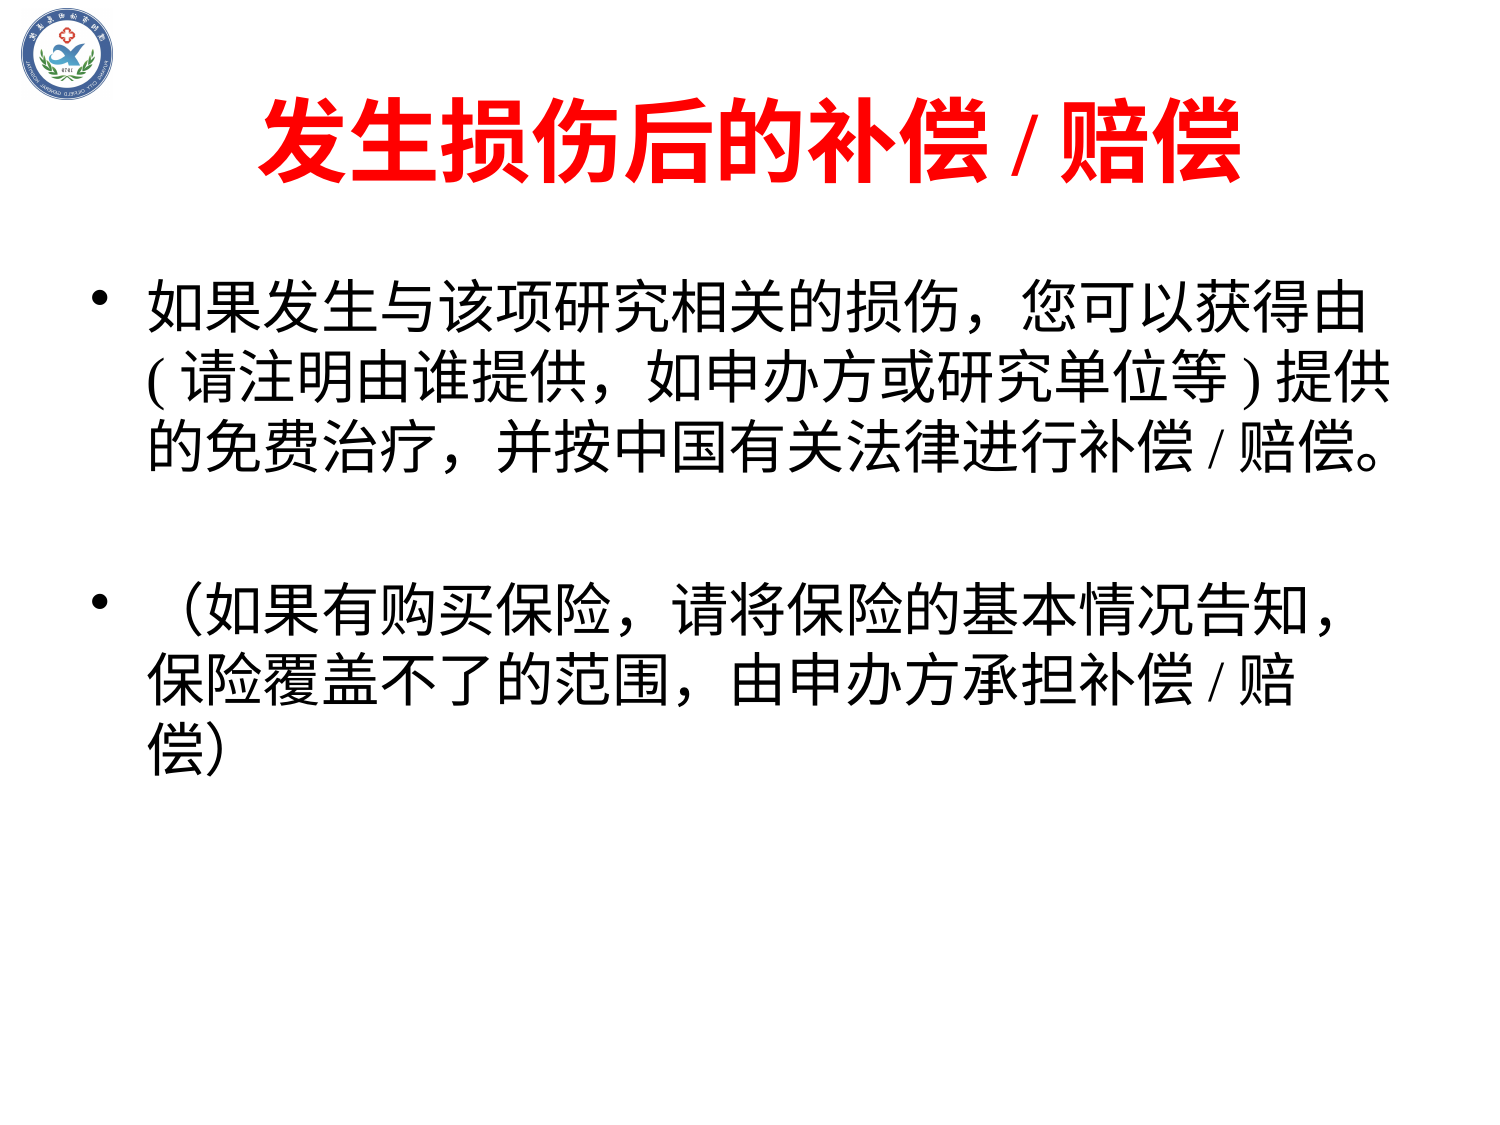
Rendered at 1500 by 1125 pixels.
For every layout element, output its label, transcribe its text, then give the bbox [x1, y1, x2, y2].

title 发生损伤后的补偿/赔偿 [74, 44, 1426, 233]
list 如果发生与该项研究相关的损伤，您可以获得由(请注明由谁提供，如申办方或研究单位等)提供的免费治疗，并按中国有关法律进行补偿/赔偿。 （如果有购买保险，请将保险的基本情况告知，保险覆盖不了的范围，由申办方承担补偿/赔偿） [74, 262, 1426, 1006]
picture [21, 8, 113, 100]
